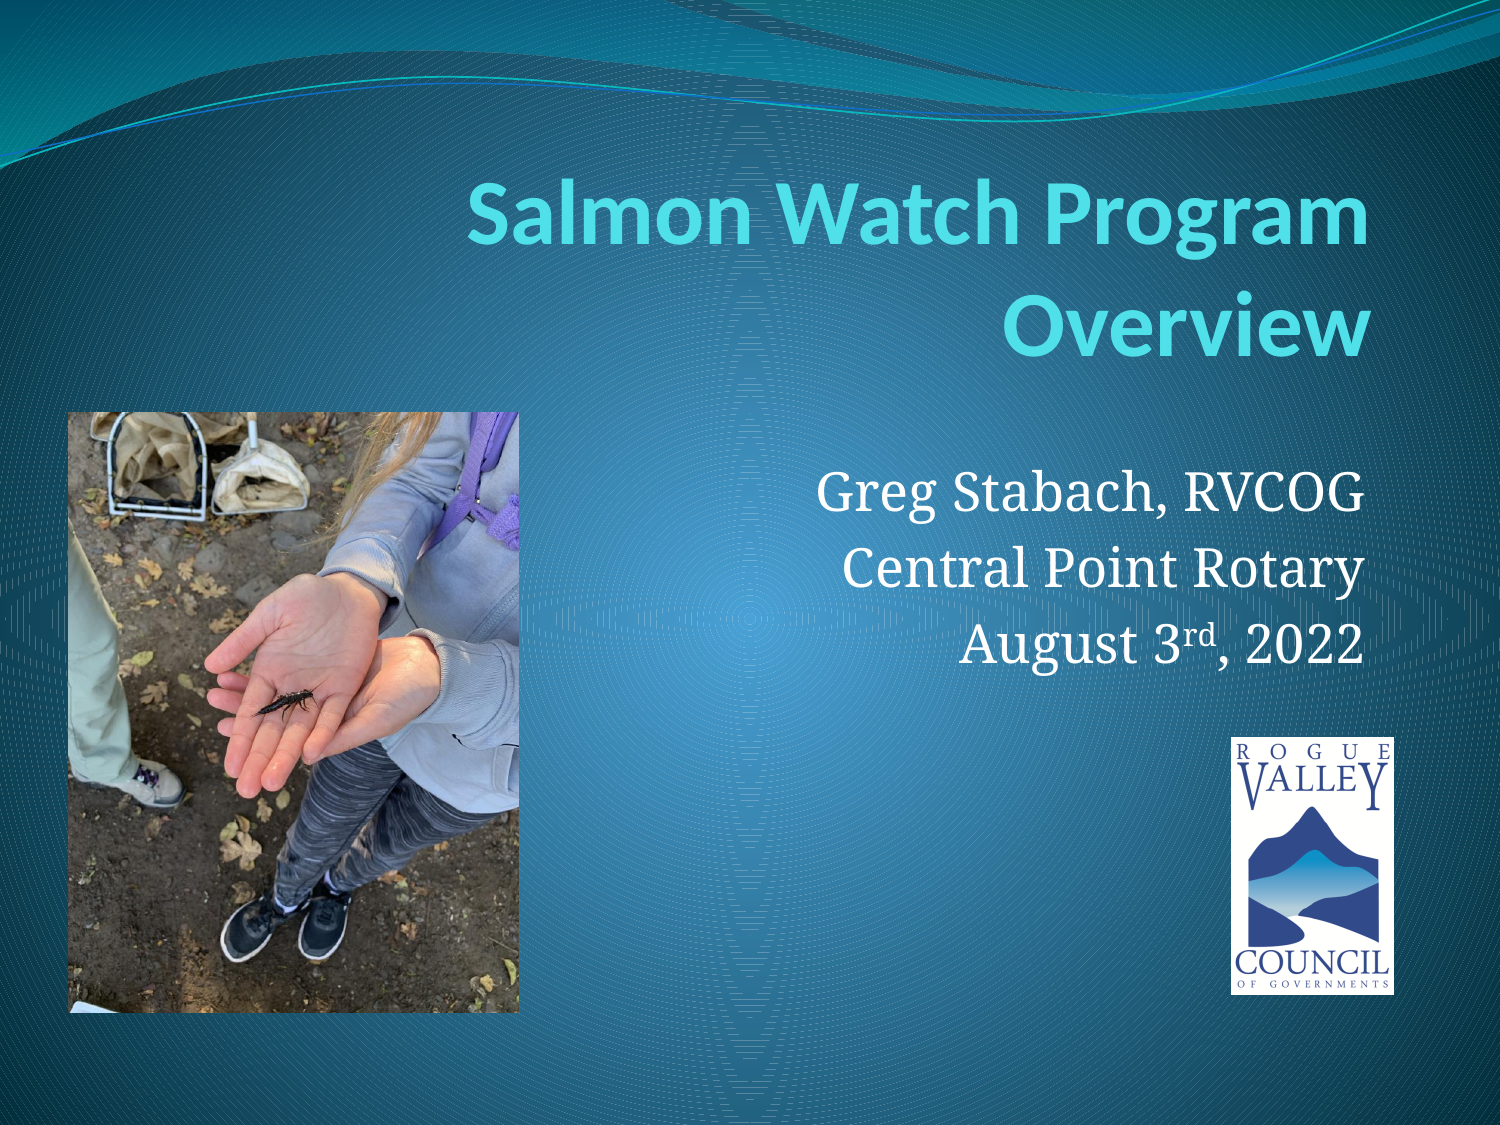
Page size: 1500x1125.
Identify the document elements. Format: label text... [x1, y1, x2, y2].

picture [1230, 737, 1394, 995]
title Salmon Watch Program Overview [87, 149, 1376, 375]
subtitle Greg Stabach, RVCOG Central Point Rotary August 3rd, 2022 [525, 450, 1376, 738]
picture [68, 412, 519, 1013]
